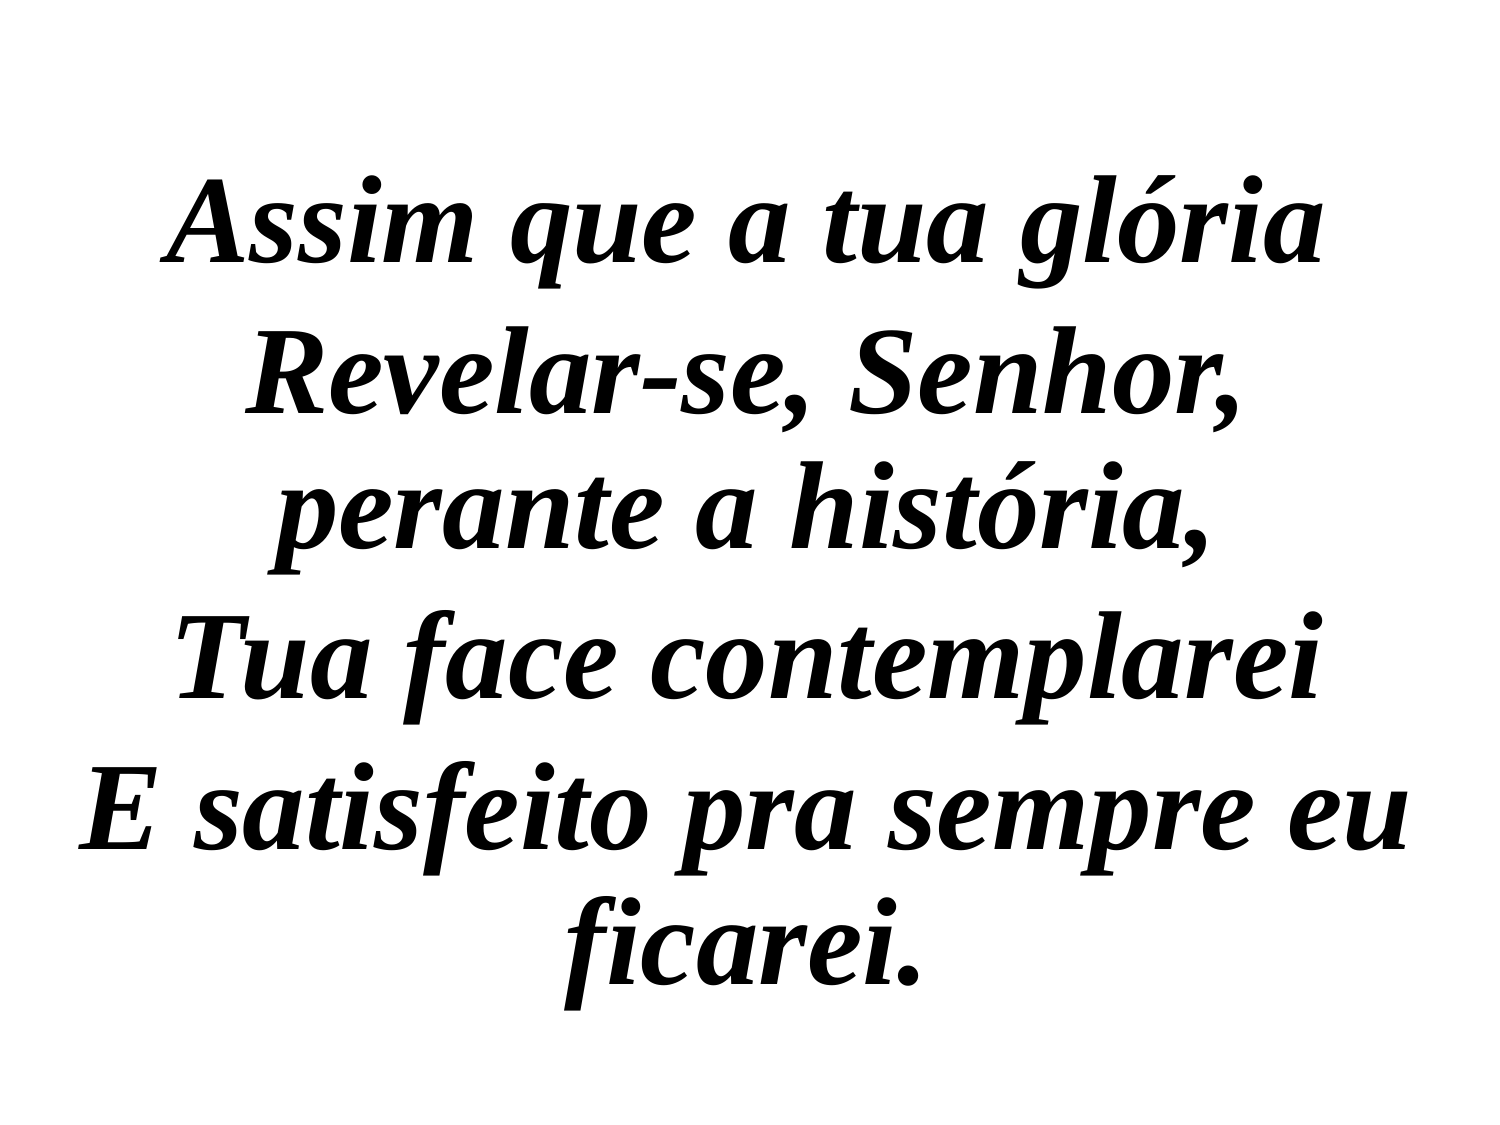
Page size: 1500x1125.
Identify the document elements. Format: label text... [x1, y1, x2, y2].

list Assim que a tua glória Revelar-se, Senhor, perante a história, Tua face contemplarei E satisfeito pra sempre eu ficarei. [53, 57, 1440, 1080]
